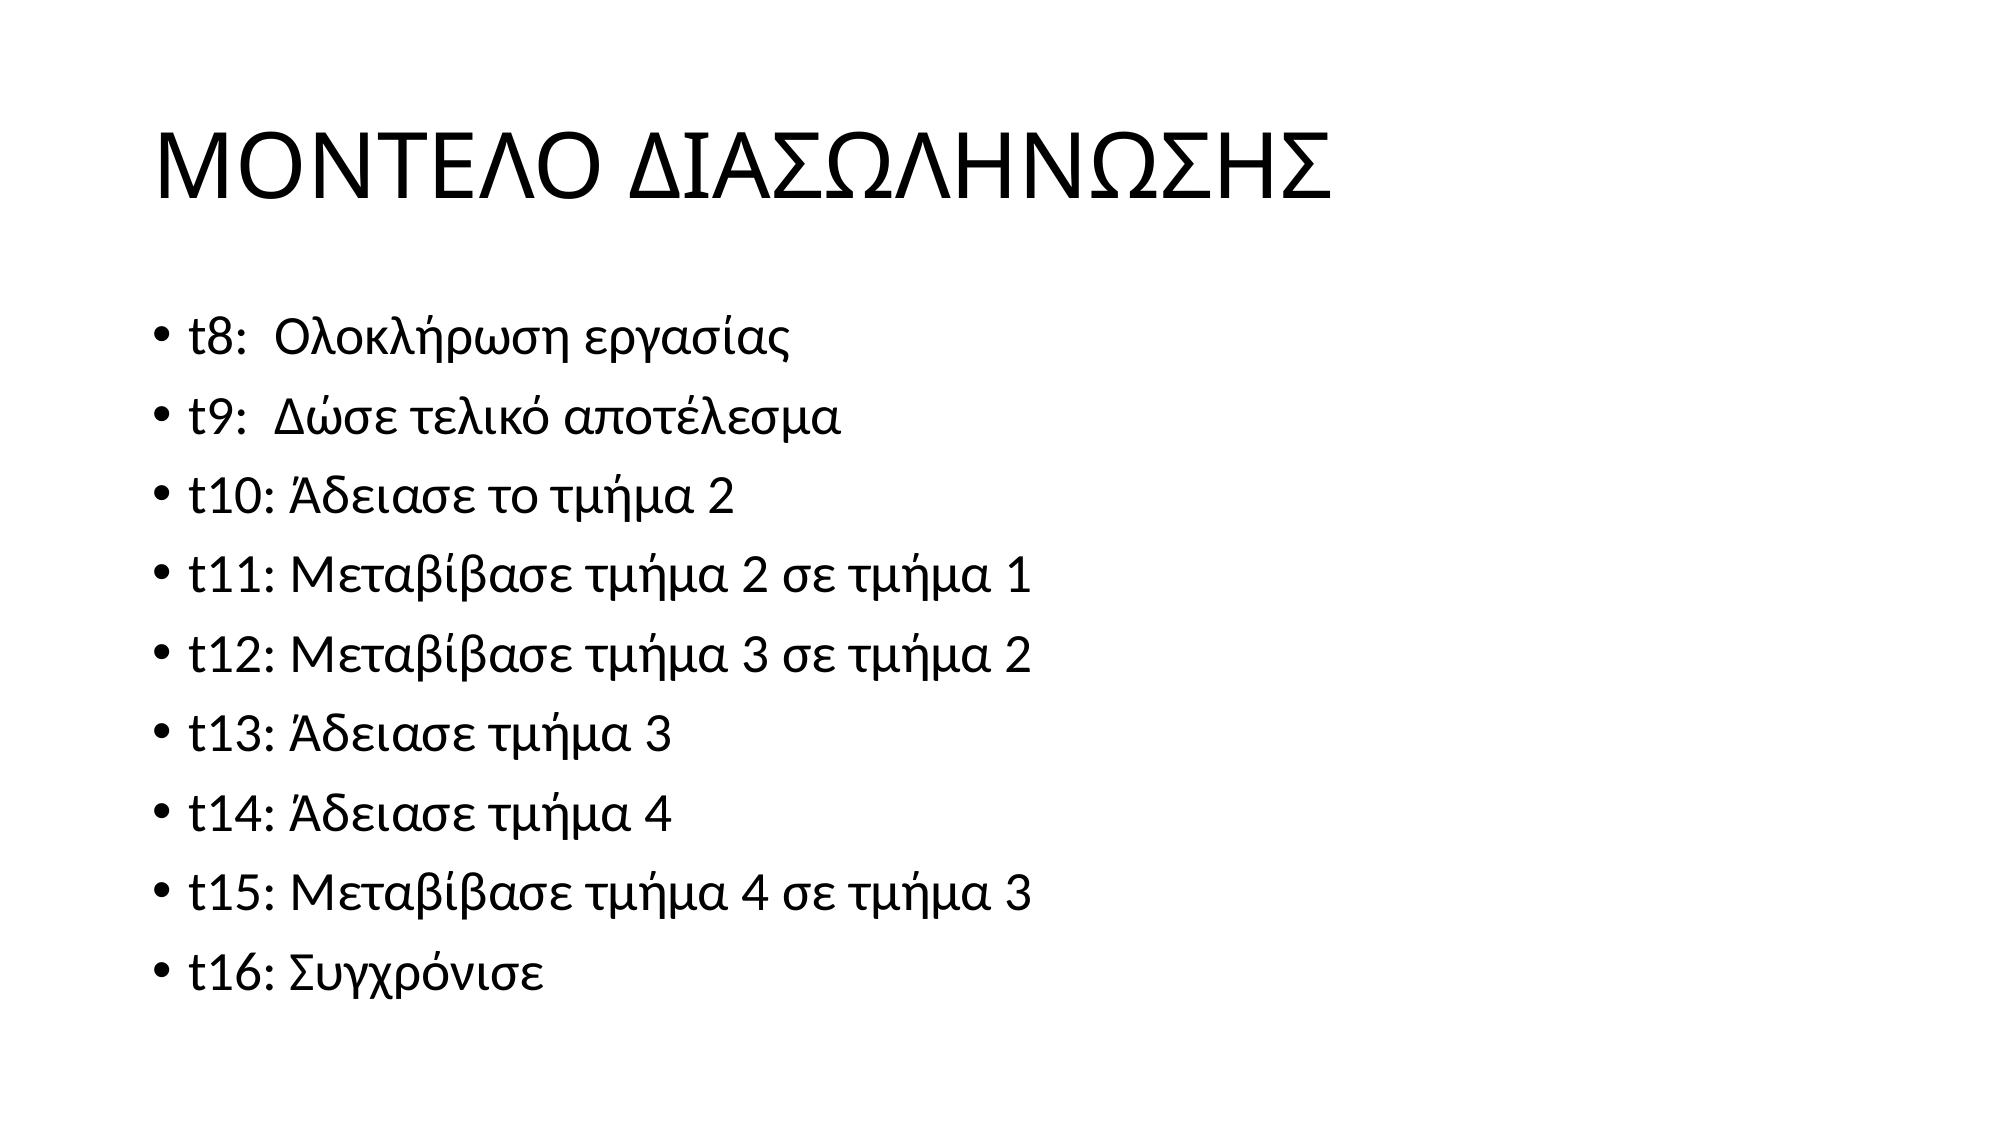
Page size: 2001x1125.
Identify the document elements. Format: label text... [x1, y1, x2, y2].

title MONTEΛΟ ΔΙΑΣΩΛΗΝΩΣΗΣ [137, 59, 1863, 278]
list t8: Ολοκλήρωση εργασίας t9: Δώσε τελικό αποτέλεσμα t10: Άδειασε το τμήμα 2 t11: Μεταβίβασε τμήμα 2 σε τμήμα 1 t12: Μεταβίβασε τμήμα 3 σε τμήμα 2 t13: Άδειασε τμήμα 3 t14: Άδειασε τμήμα 4 t15: Μεταβίβασε τμήμα 4 σε τμήμα 3 t16: Συγχρόνισε [137, 299, 1863, 1014]
